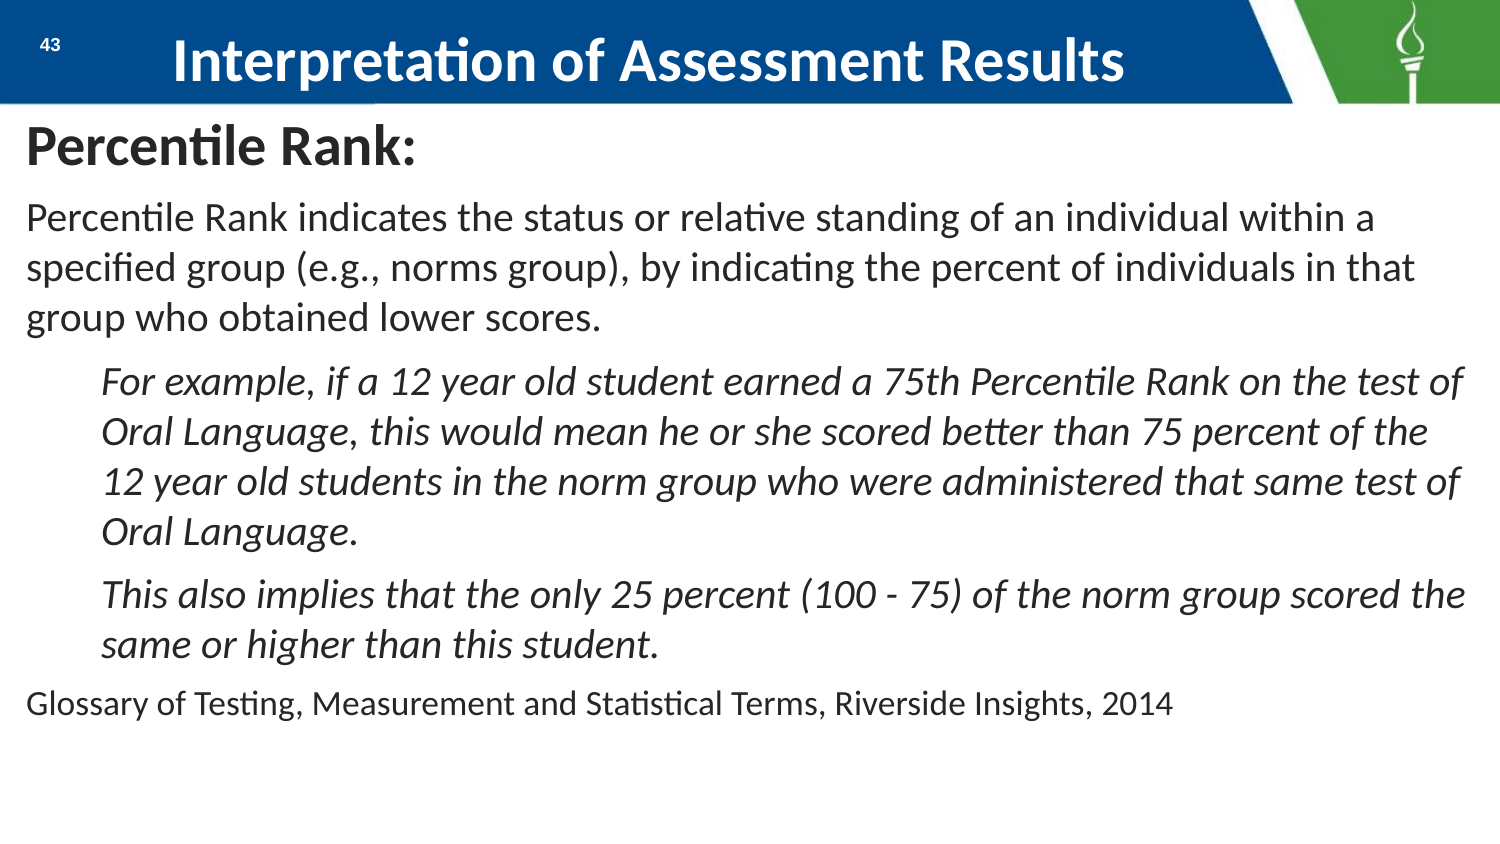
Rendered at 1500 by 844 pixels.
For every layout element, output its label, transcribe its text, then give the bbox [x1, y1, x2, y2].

picture [0, 0, 1500, 844]
slide_number 43 [24, 21, 150, 67]
list Percentile Rank: Percentile Rank indicates the status or relative standing of an individual within a specified group (e.g., norms group), by indicating the percent of individuals in that group who obtained lower scores. For example, if a 12 year old student earned a 75th Percentile Rank on the test of Oral Language, this would mean he or she scored better than 75 percent of the 12 year old students in the norm group who were administered that same test of Oral Language. This also implies that the only 25 percent (100 - 75) of the norm group scored the same or higher than this student. Glossary of Testing, Measurement and Statistical Terms, Riverside Insights, 2014 [11, 99, 1493, 827]
title Interpretation of Assessment Results [0, 21, 1300, 92]
